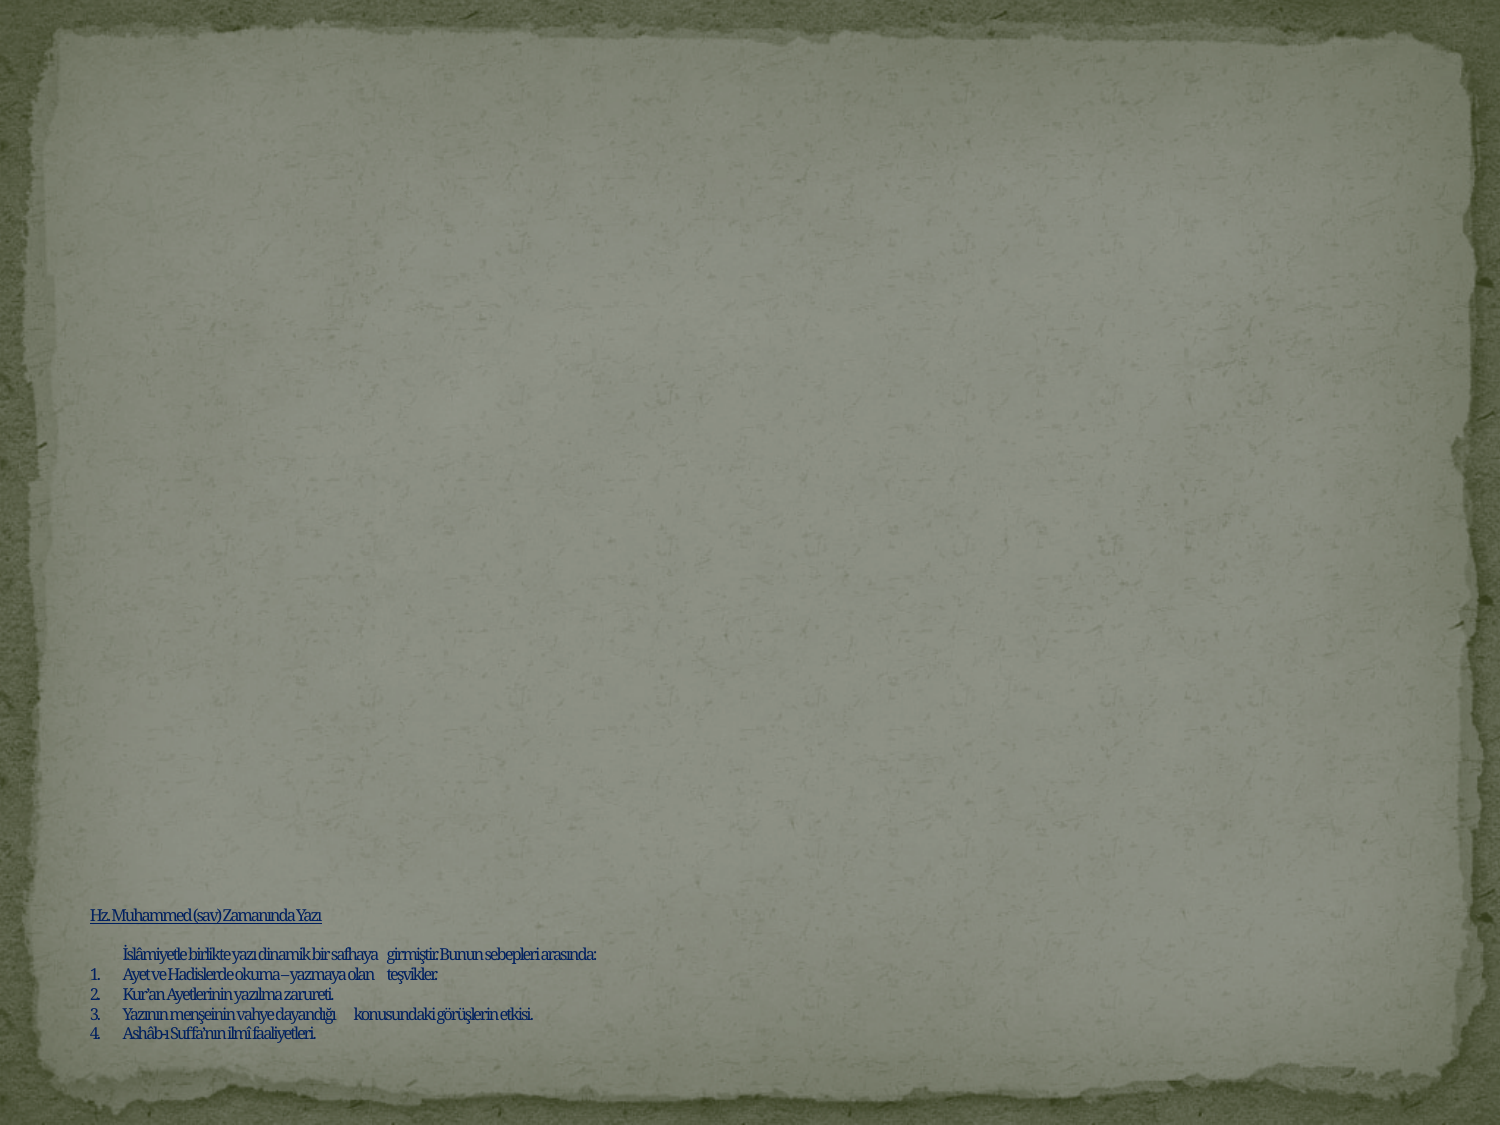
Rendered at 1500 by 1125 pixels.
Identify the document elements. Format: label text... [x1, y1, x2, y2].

title Hz. Muhammed (sav) Zamanında Yazı İslâmiyetle birlikte yazı dinamik bir safhaya girmiştir. Bunun sebepleri arasında: 1. Ayet ve Hadislerde okuma – yazmaya olan teşvikler. 2. Kur’an Ayetlerinin yazılma zarureti. 3. Yazının menşeinin vahye dayandığı konusundaki görüşlerin etkisi. 4. Ashâb-ı Suffa’nın ilmî faaliyetleri. [74, 81, 1425, 1090]
